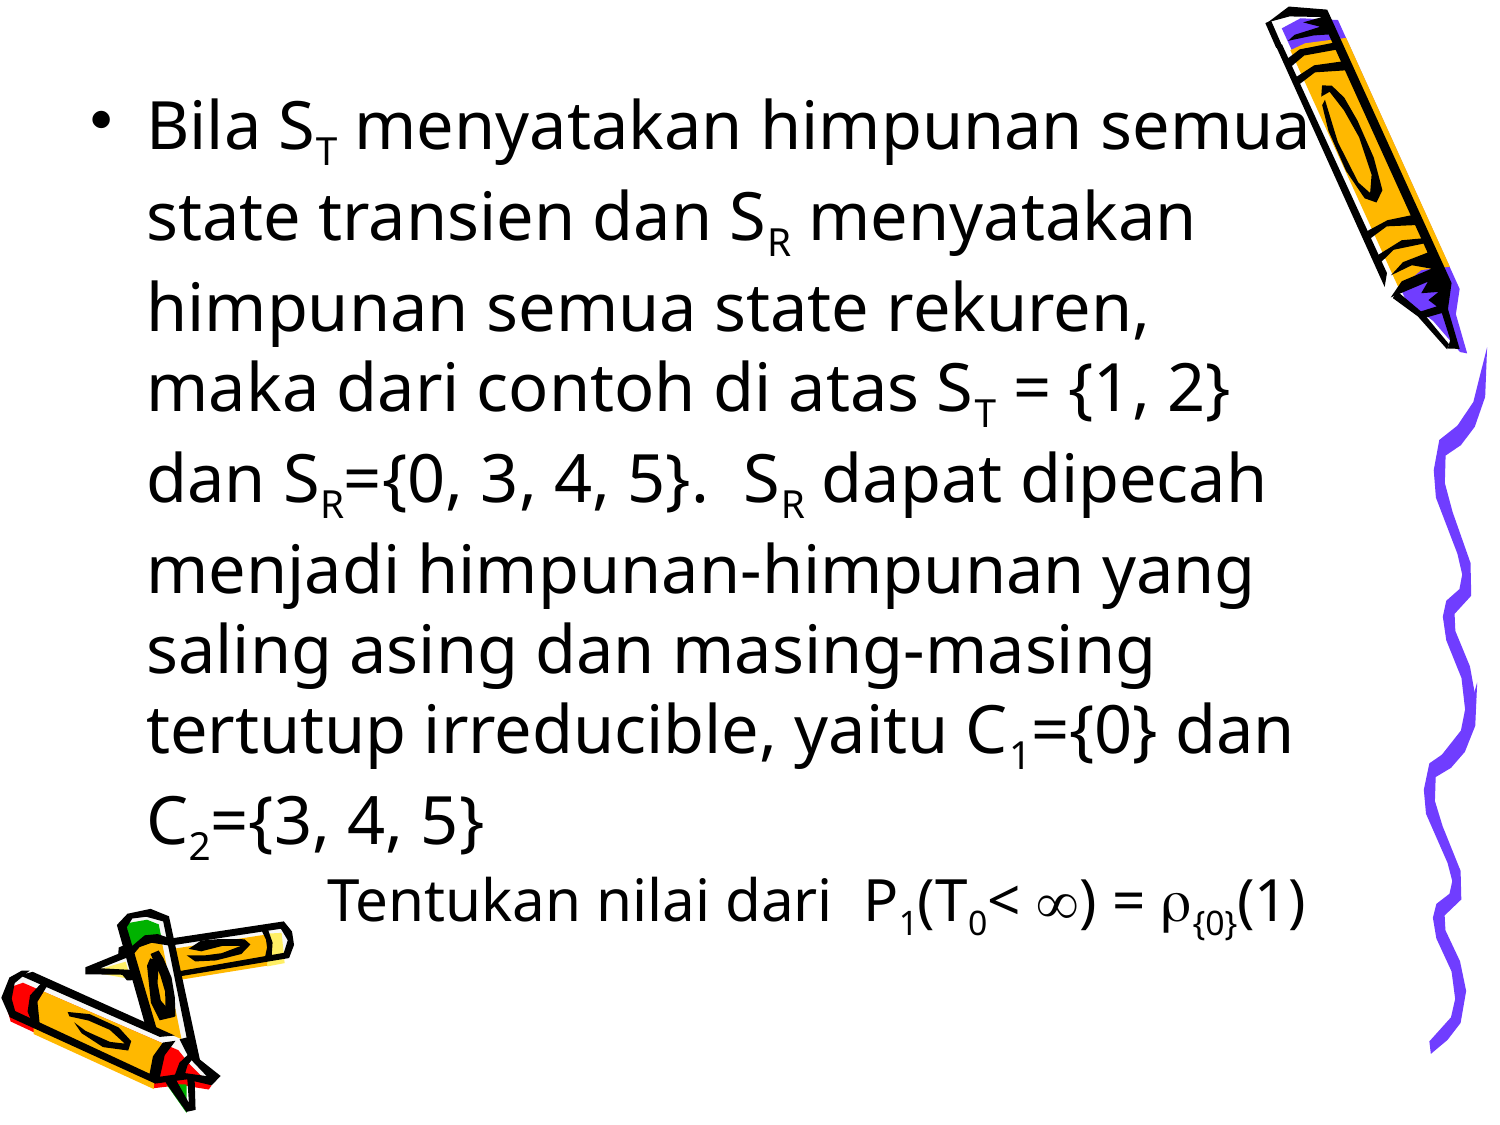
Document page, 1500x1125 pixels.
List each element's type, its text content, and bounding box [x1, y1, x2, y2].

list Bila ST menyatakan himpunan semua state transien dan SR menyatakan himpunan semua state rekuren, maka dari contoh di atas ST = {1, 2} dan SR={0, 3, 4, 5}. SR dapat dipecah menjadi himpunan-himpunan yang saling asing dan masing-masing tertutup irreducible, yaitu C1={0} dan C2={3, 4, 5} [74, 74, 1351, 1076]
title Tentukan nilai dari P1(T0< ) = {0}(1) [312, 824, 1440, 951]
